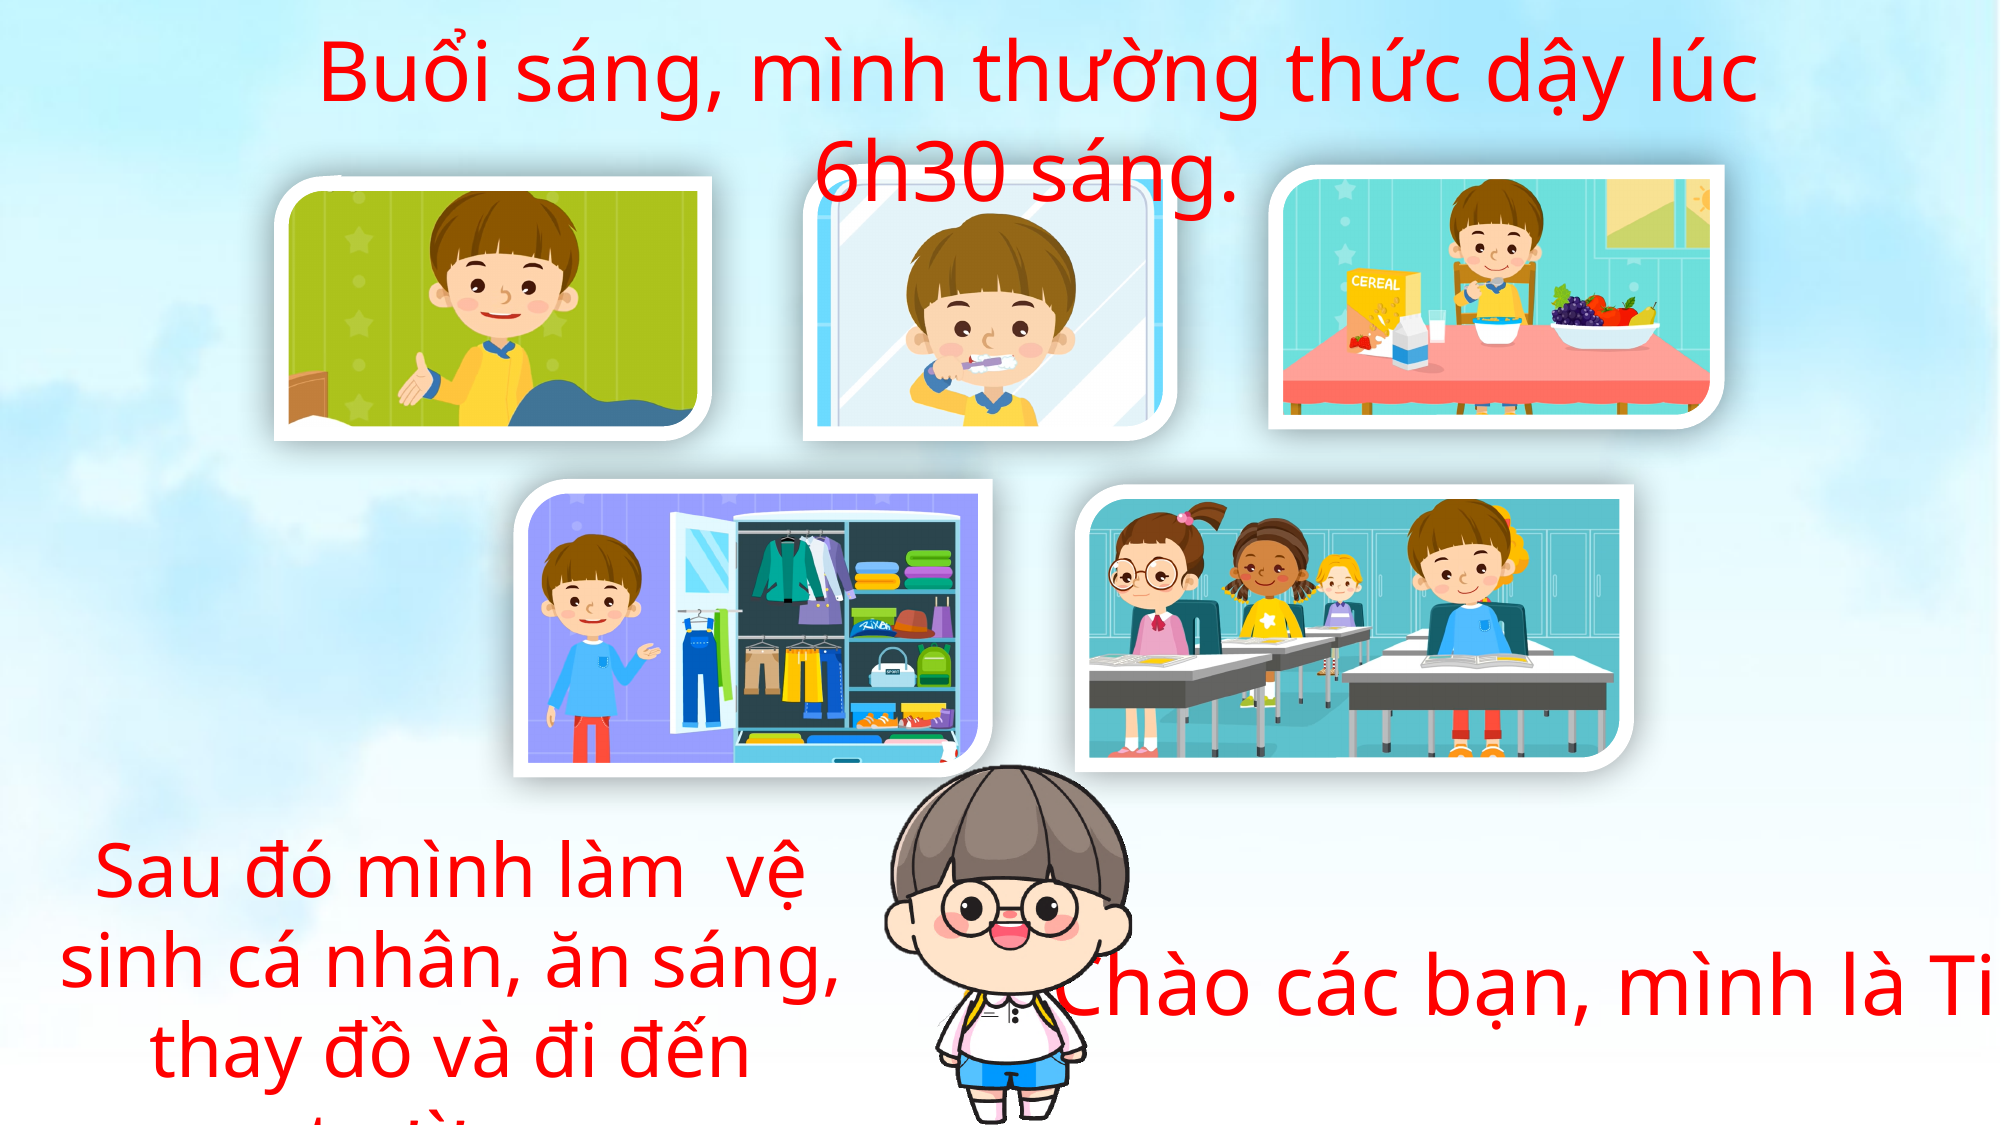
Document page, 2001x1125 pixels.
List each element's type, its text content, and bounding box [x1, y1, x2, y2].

text_box Sau đó mình làm vệ sinh cá nhân, ăn sáng, thay đồ và đi đến trường. [35, 815, 848, 1125]
text_box Chào các bạn, mình là Tin! [1133, 924, 2000, 1040]
picture [0, 0, 2001, 1125]
text_box Buổi sáng, mình thường thức dậy lúc 6h30 sáng. [281, 10, 1796, 226]
